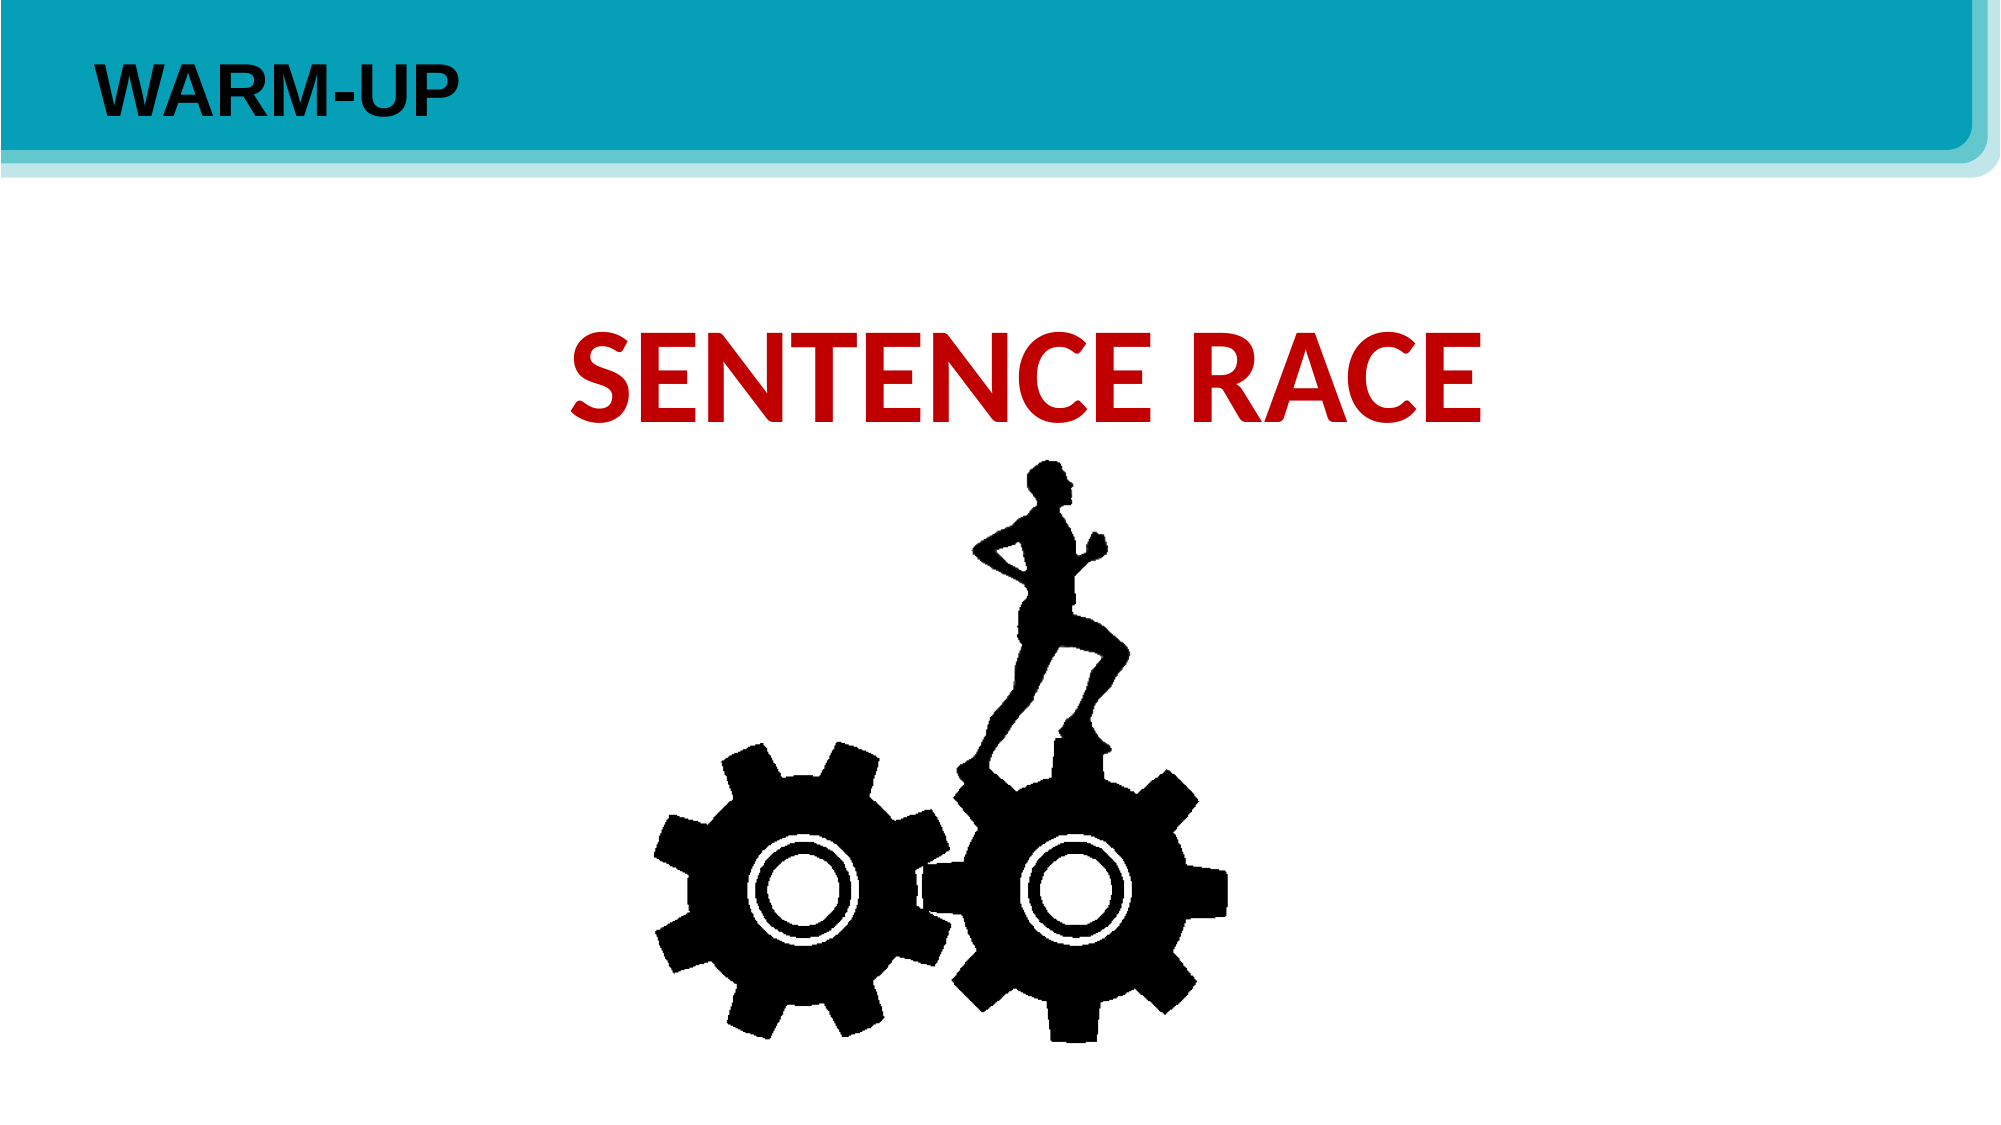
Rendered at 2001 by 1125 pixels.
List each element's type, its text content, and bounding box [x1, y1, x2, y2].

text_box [1, 0, 2000, 178]
text_box SENTENCE RACE [336, 277, 1719, 458]
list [649, 424, 1233, 1057]
